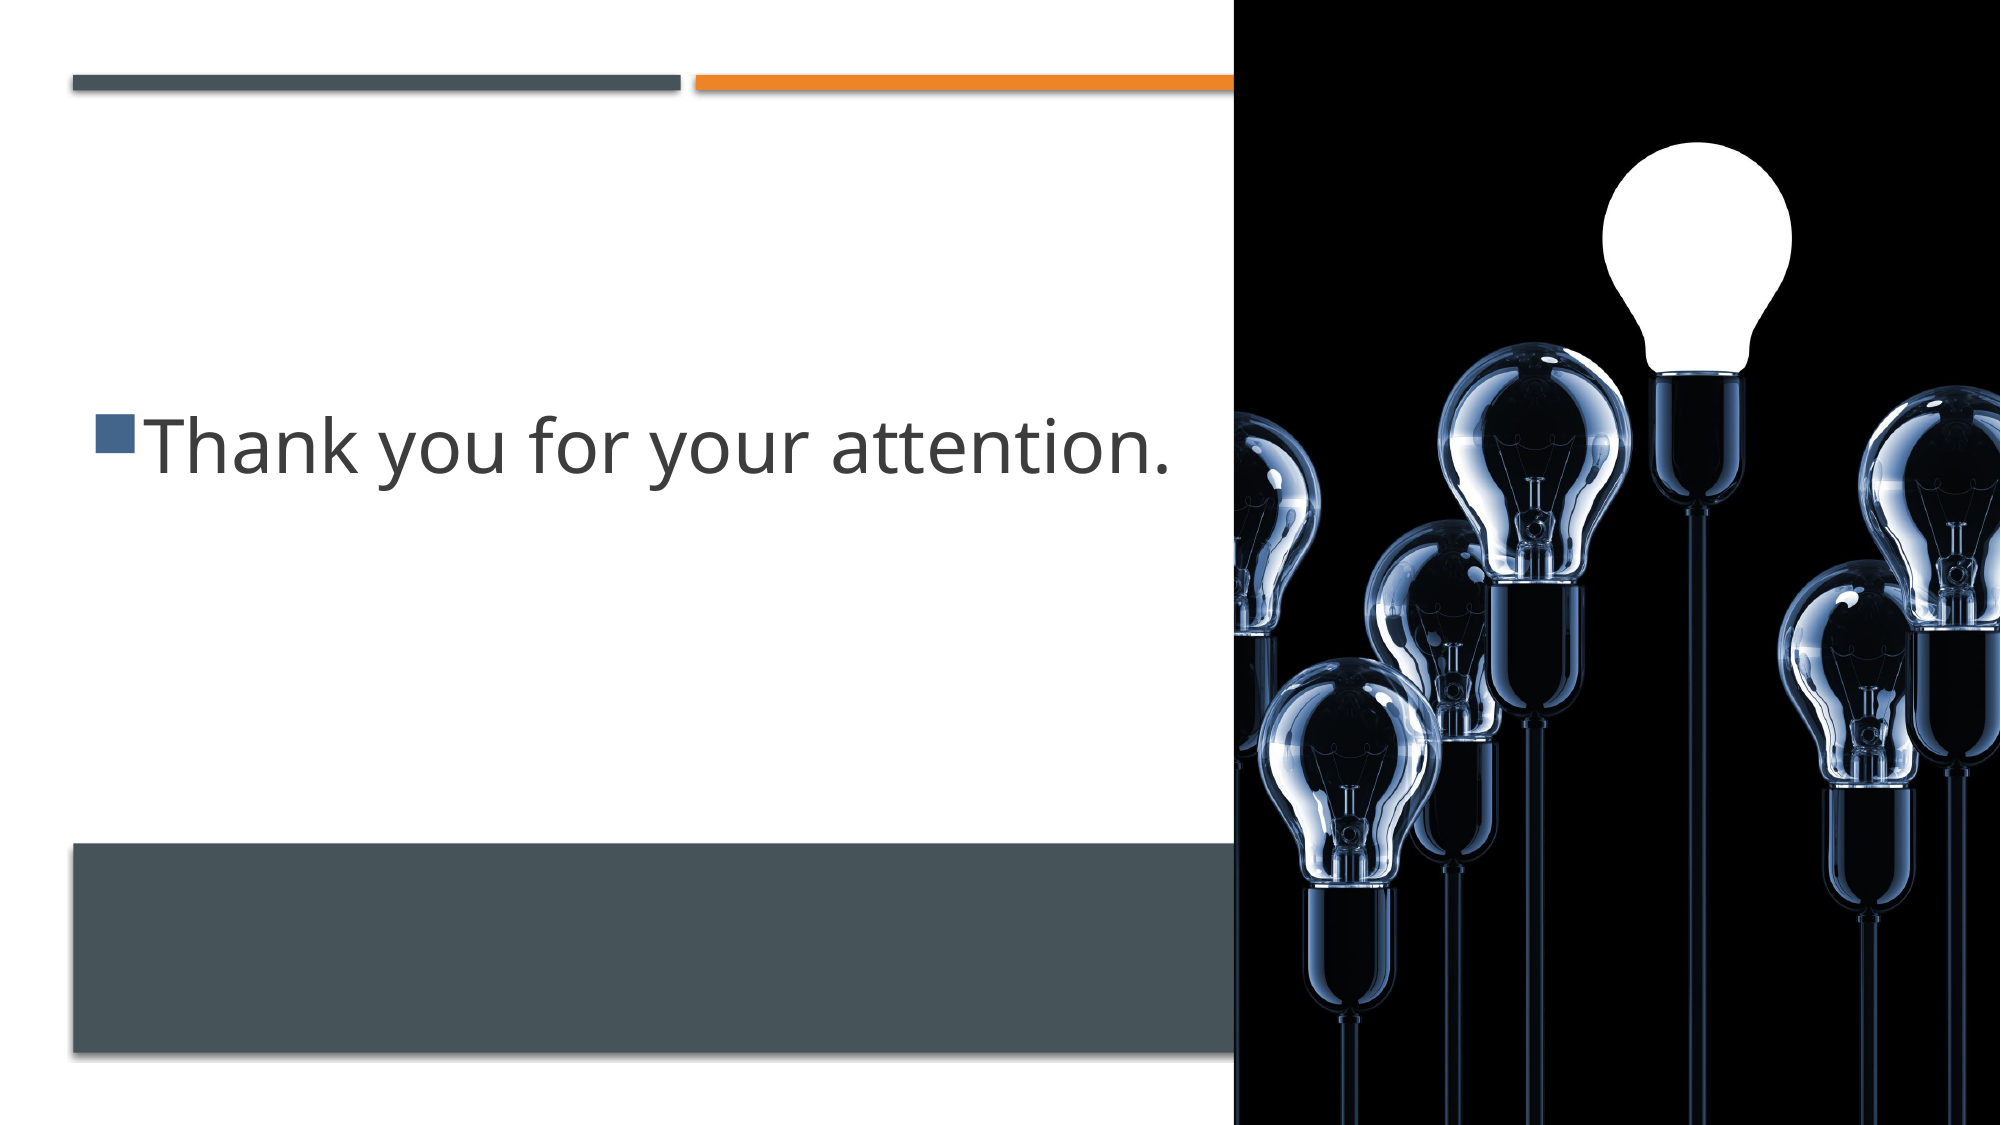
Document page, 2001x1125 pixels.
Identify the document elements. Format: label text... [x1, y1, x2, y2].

list Thank you for your attention. [73, 98, 1227, 789]
picture [1233, 0, 2000, 1125]
